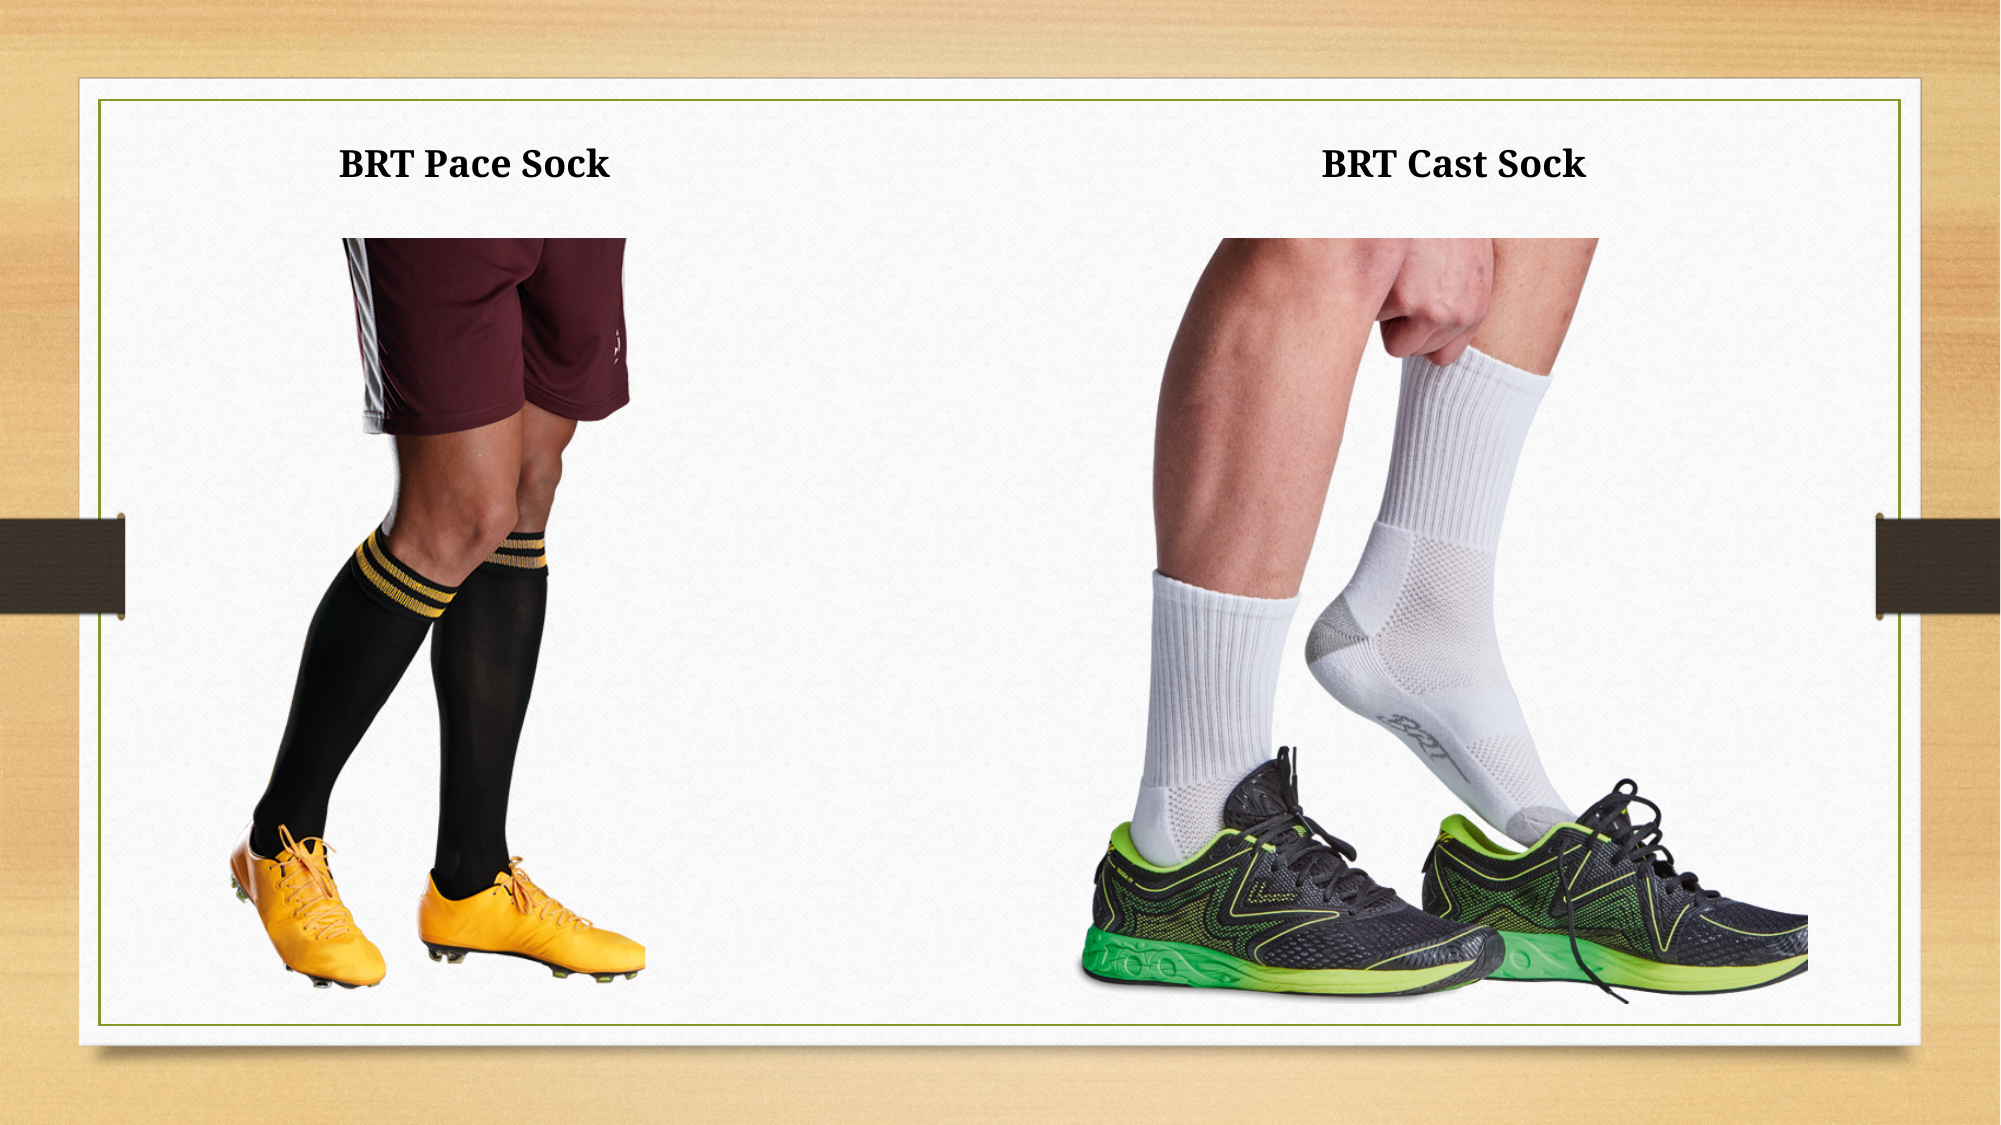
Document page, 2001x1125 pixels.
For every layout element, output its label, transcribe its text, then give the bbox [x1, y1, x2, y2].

text_box BRT Cast Sock [1306, 132, 2000, 237]
text_box BRT Pace Sock [324, 132, 929, 237]
picture [0, 0, 2001, 1125]
